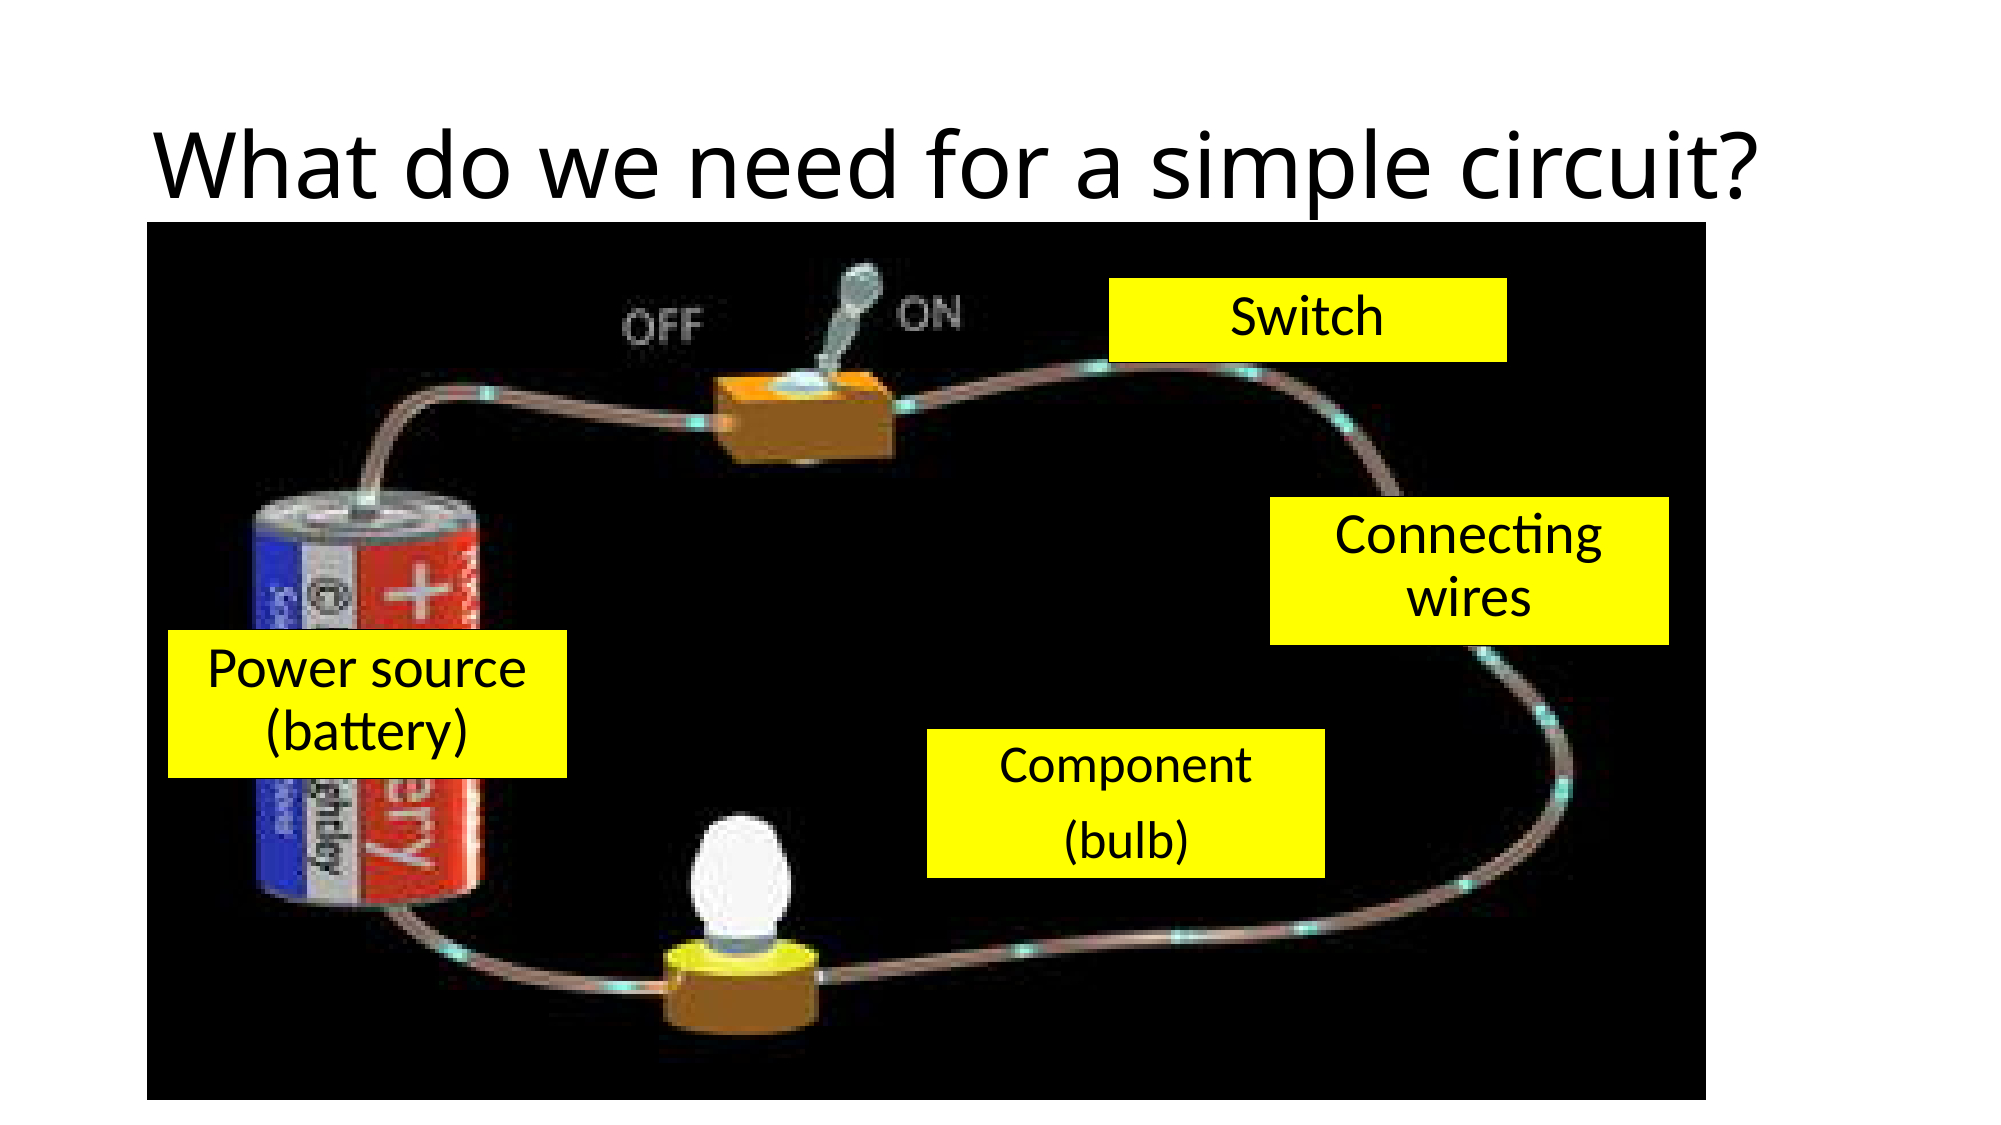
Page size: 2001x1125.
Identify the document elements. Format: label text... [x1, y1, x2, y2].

title What do we need for a simple circuit? [137, 59, 1863, 278]
picture [147, 222, 1706, 1100]
